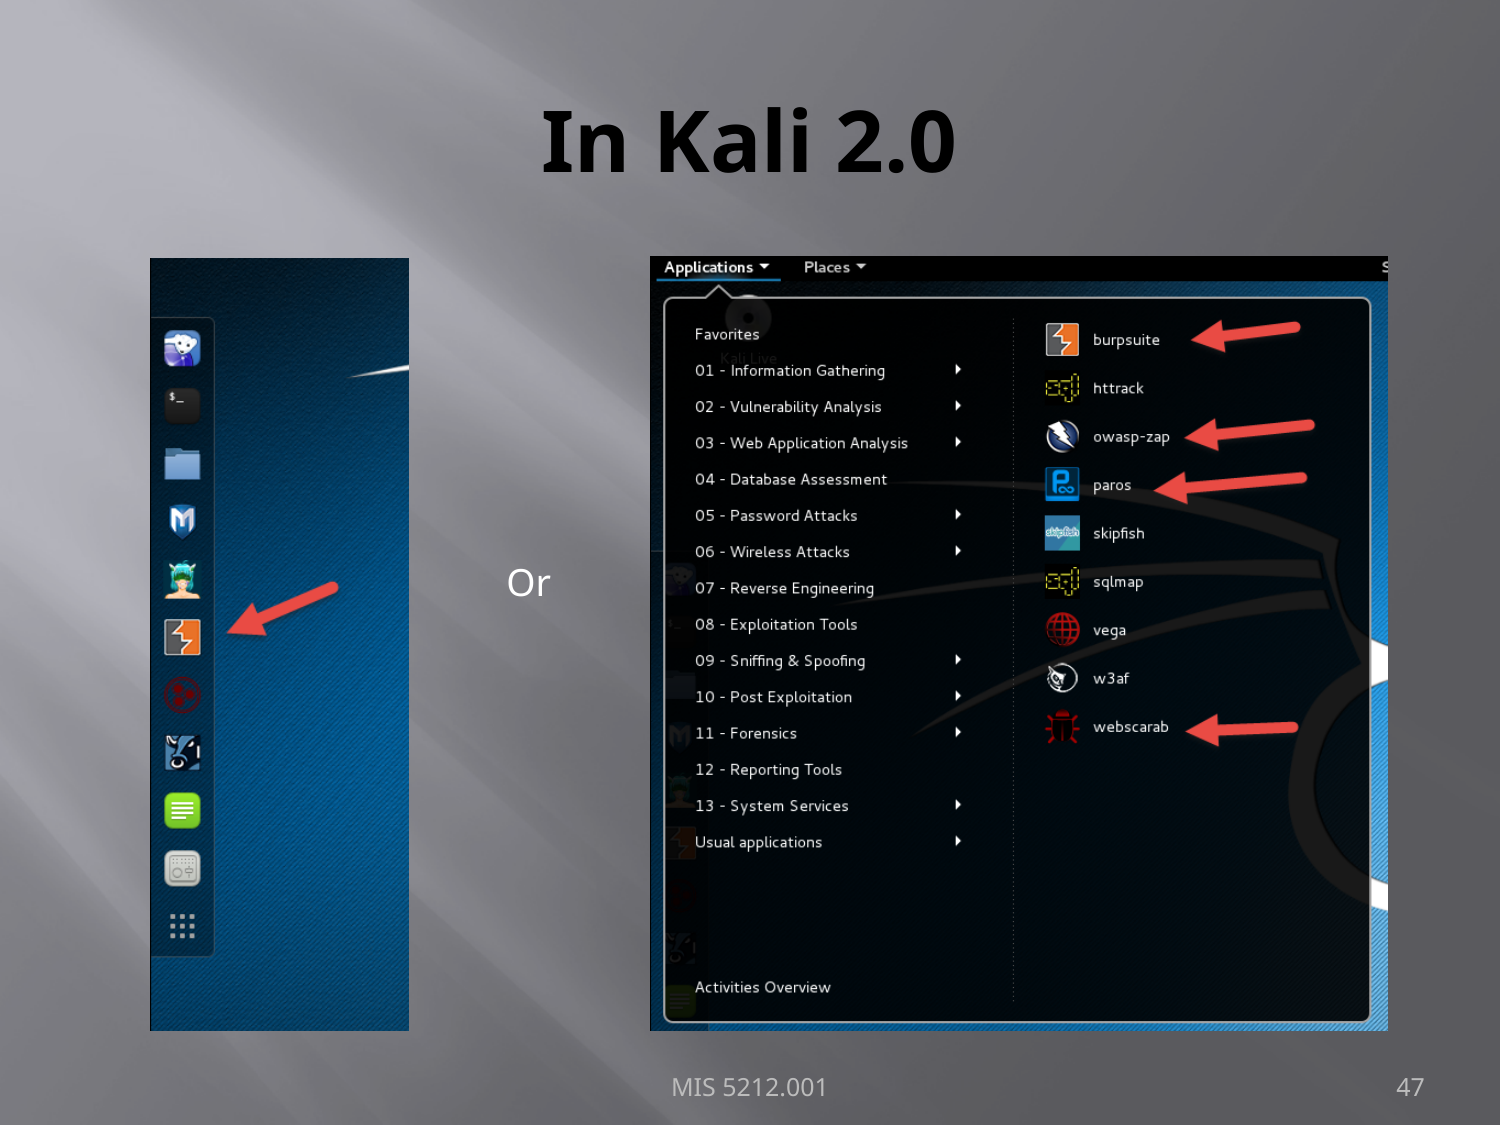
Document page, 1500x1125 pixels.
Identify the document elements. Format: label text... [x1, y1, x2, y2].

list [149, 258, 409, 1032]
slide_number 47 [1299, 1058, 1425, 1113]
title In Kali 2.0 [75, 45, 1425, 233]
footer MIS 5212.001 [512, 1052, 988, 1113]
text_box Or [491, 551, 567, 612]
picture [649, 256, 1388, 1032]
